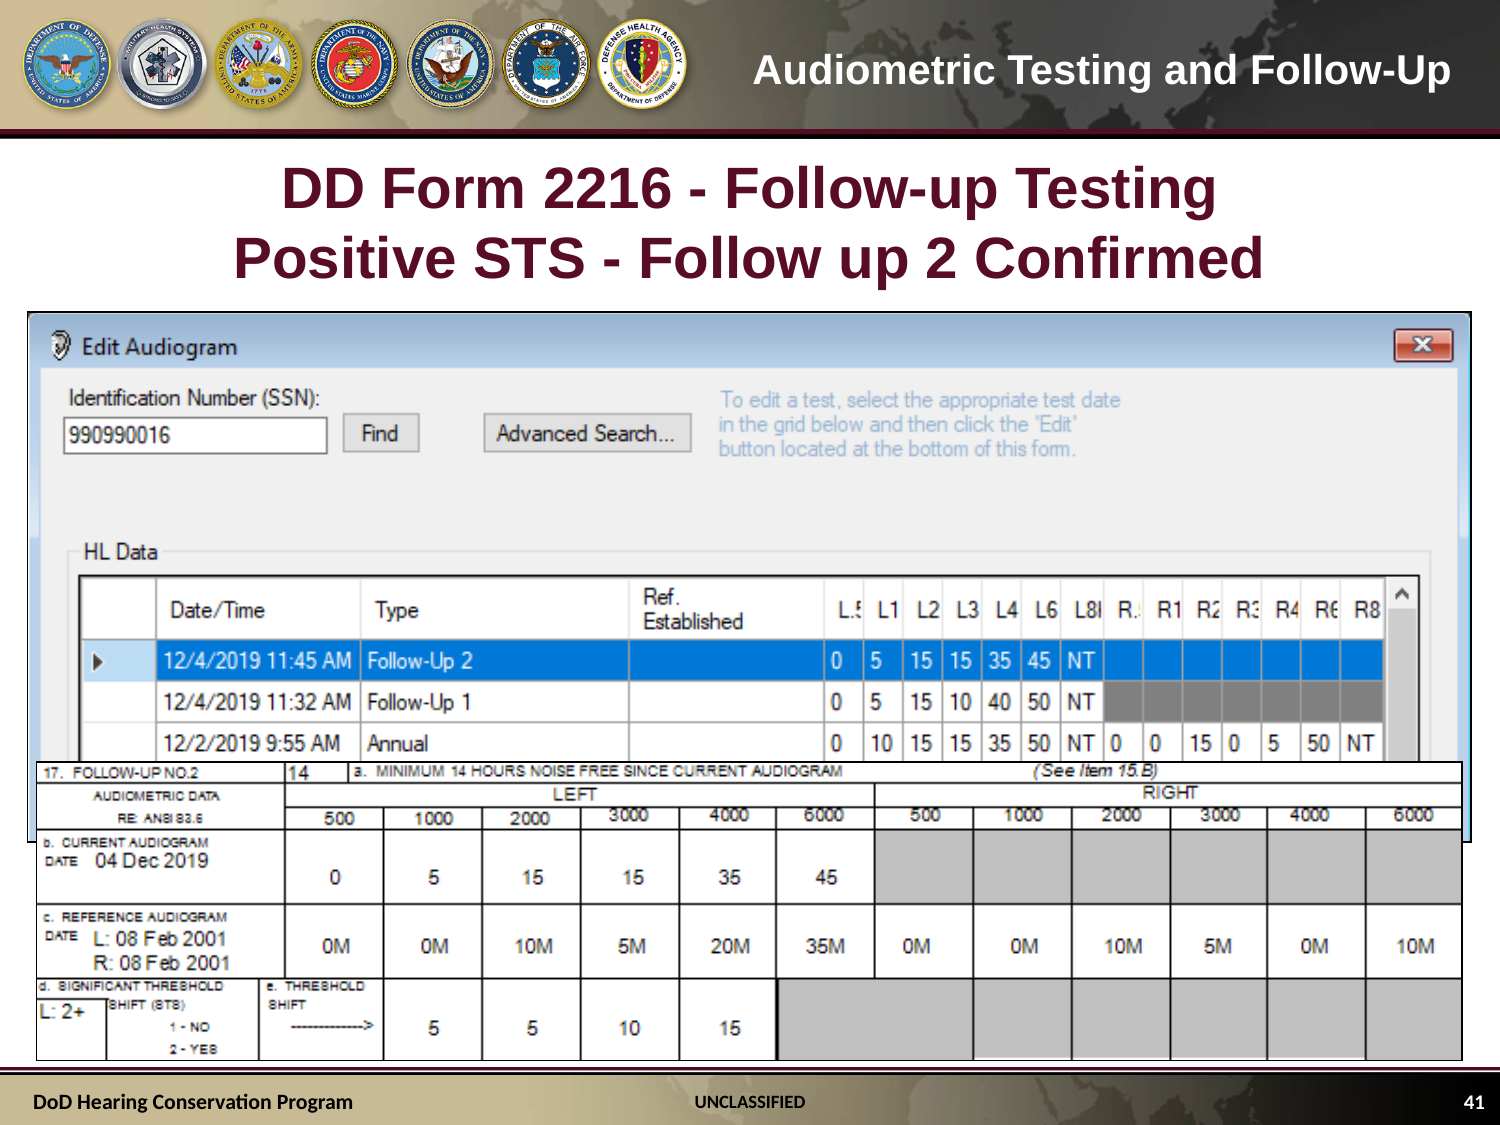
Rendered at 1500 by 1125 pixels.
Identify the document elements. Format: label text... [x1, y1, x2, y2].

picture [28, 312, 1471, 1061]
picture [0, 1067, 1500, 1125]
title DD Form 2216 - Follow-up Testing Positive STS - Follow up 2 Confirmed [74, 153, 1426, 288]
picture [0, 0, 1500, 139]
